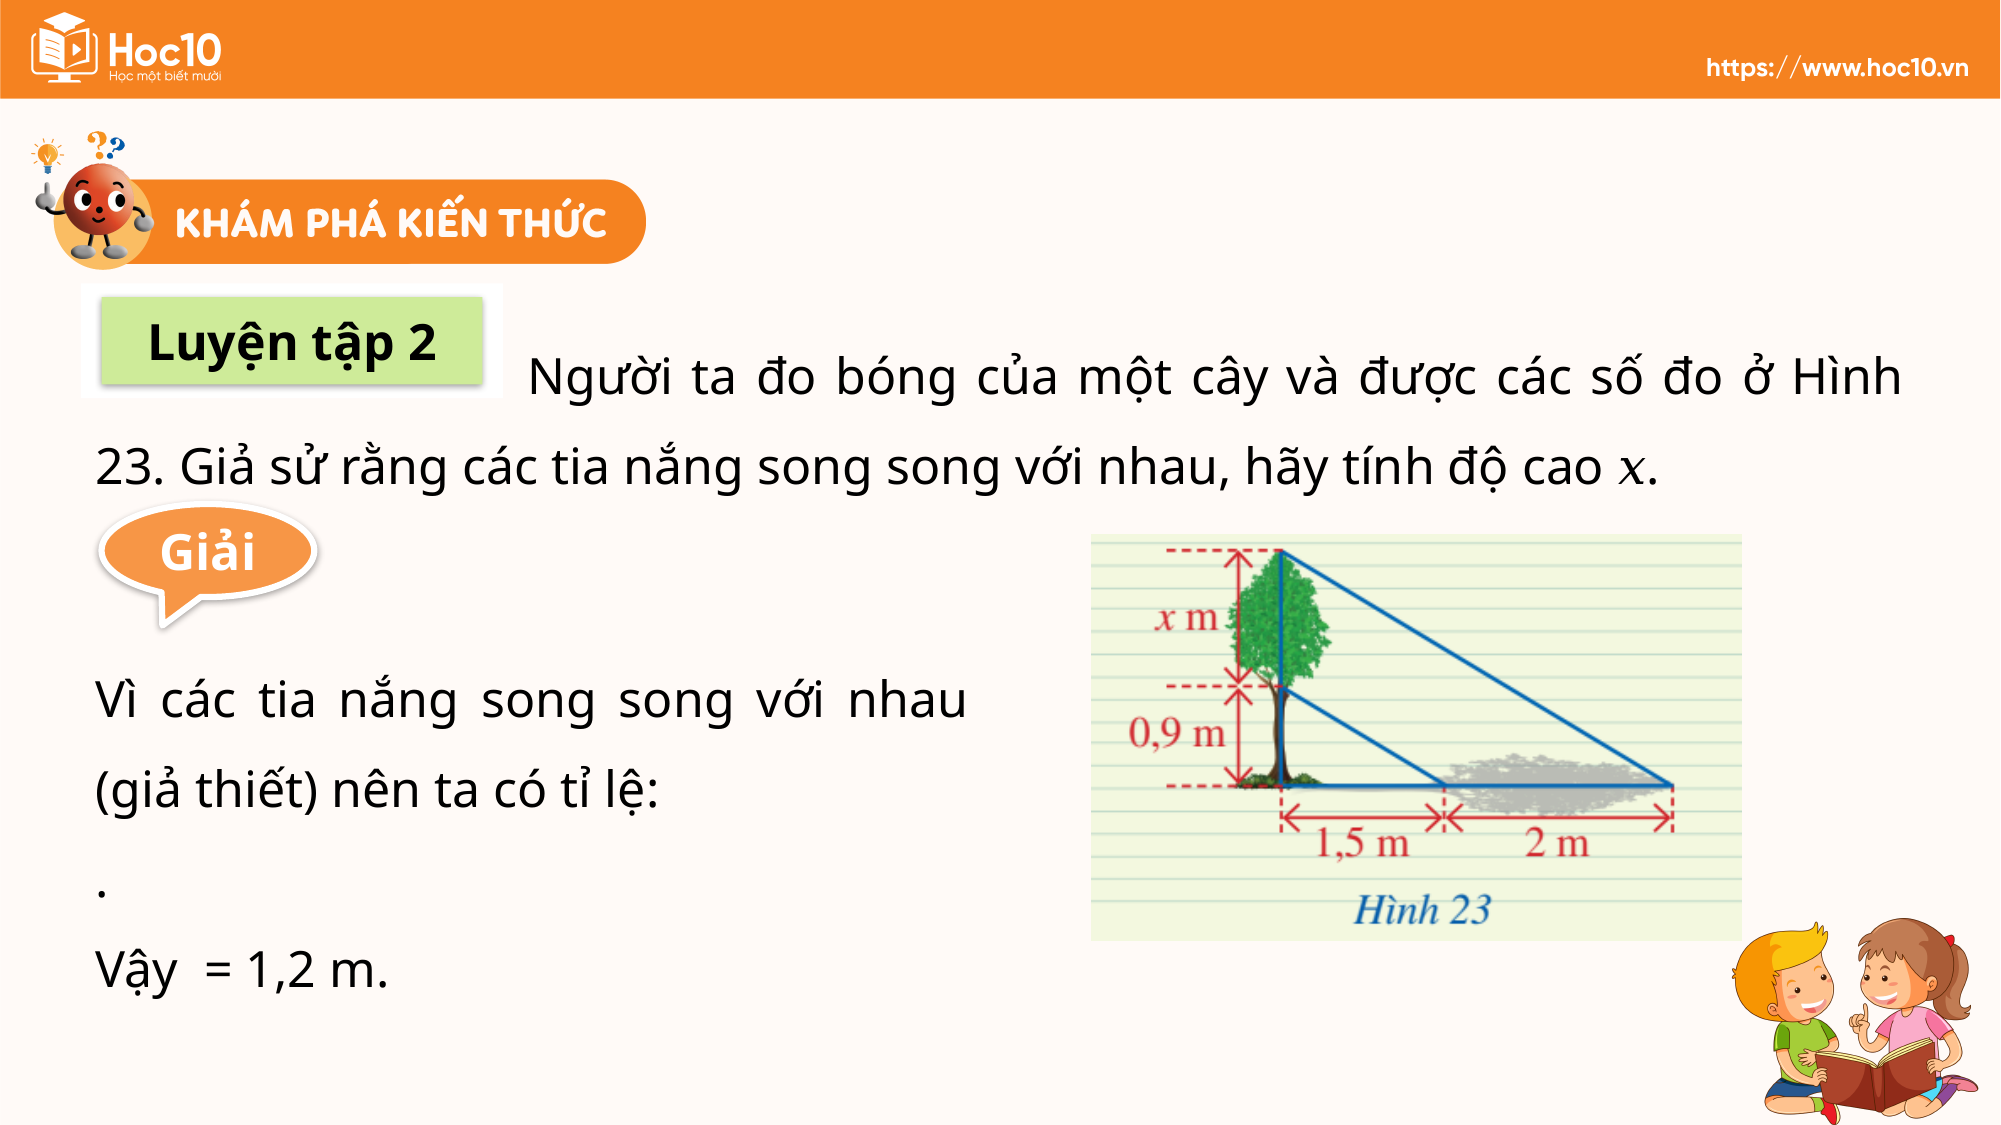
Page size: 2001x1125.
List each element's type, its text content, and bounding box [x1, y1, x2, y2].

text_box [80, 283, 503, 399]
text_box Giải [101, 503, 315, 626]
picture [0, 0, 2001, 1125]
text_box Người ta đo bóng của một cây và được các số đo ở Hình 23. Giả sử rằng các tia nắng song song với nhau, hãy tính độ cao 𝑥. [80, 307, 1919, 503]
